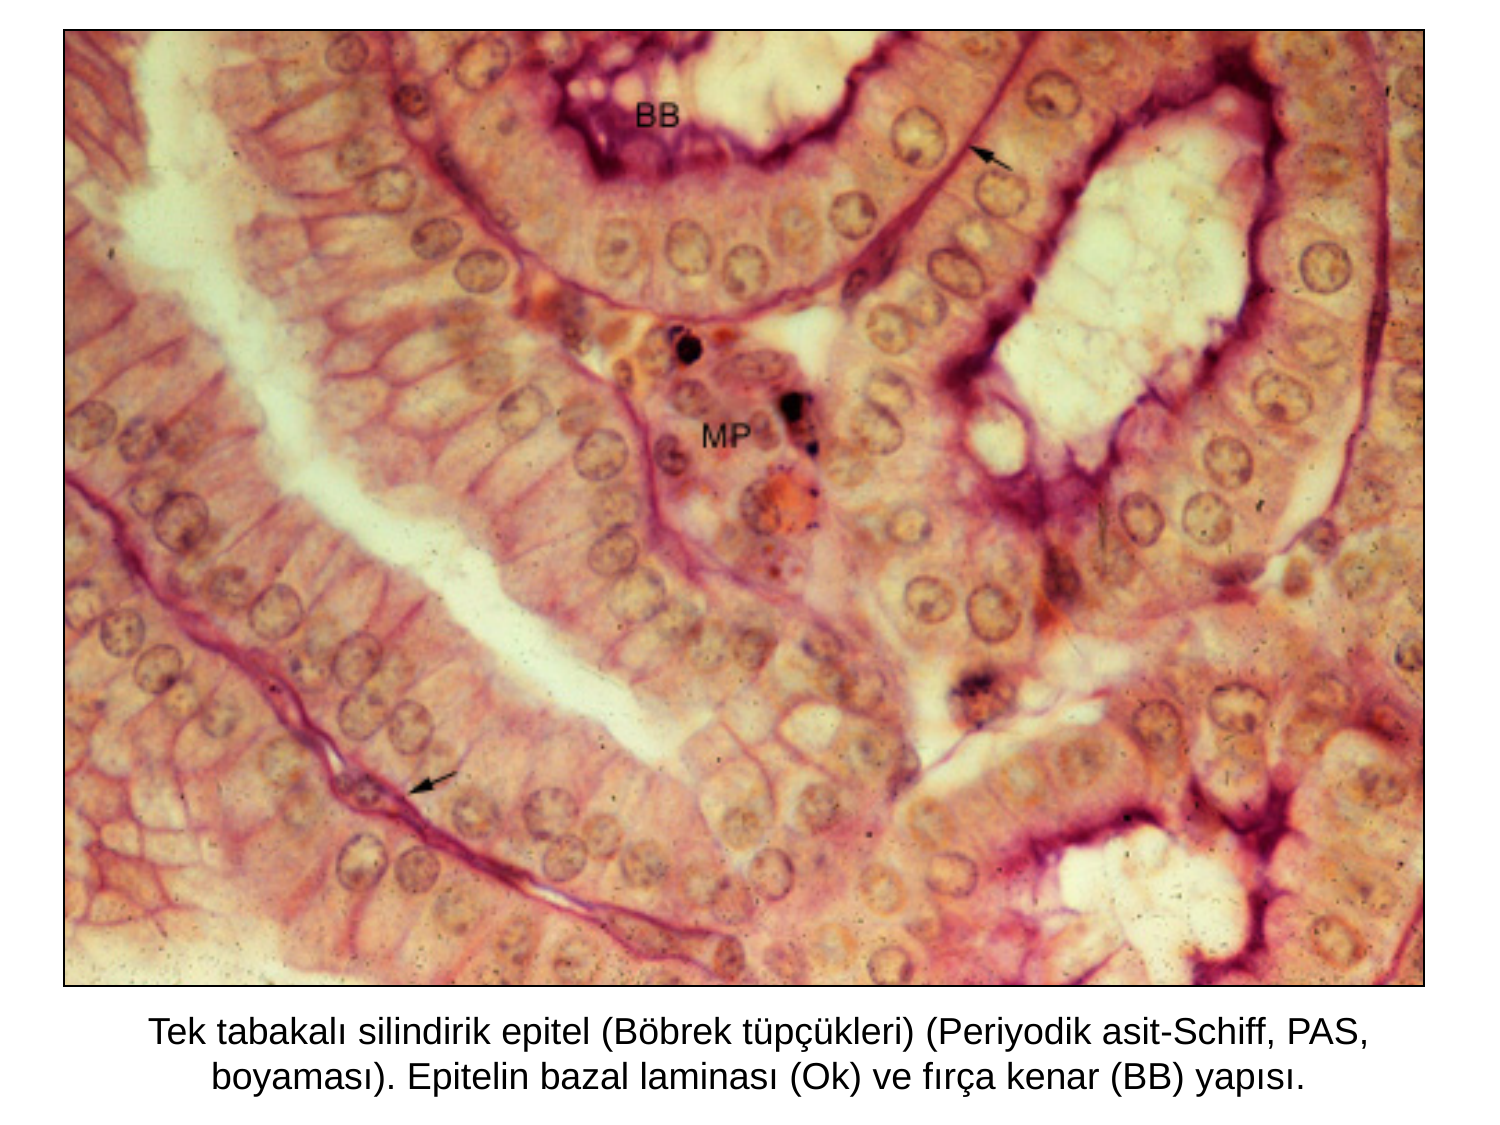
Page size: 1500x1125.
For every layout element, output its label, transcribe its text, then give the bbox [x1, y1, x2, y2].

text_box Tek tabakalı silindirik epitel (Böbrek tüpçükleri) (Periyodik asit-Schiff, PAS, boyaması). Epitelin bazal laminası (Ok) ve fırça kenar (BB) yapısı. [35, 999, 1483, 1105]
picture [64, 30, 1424, 986]
